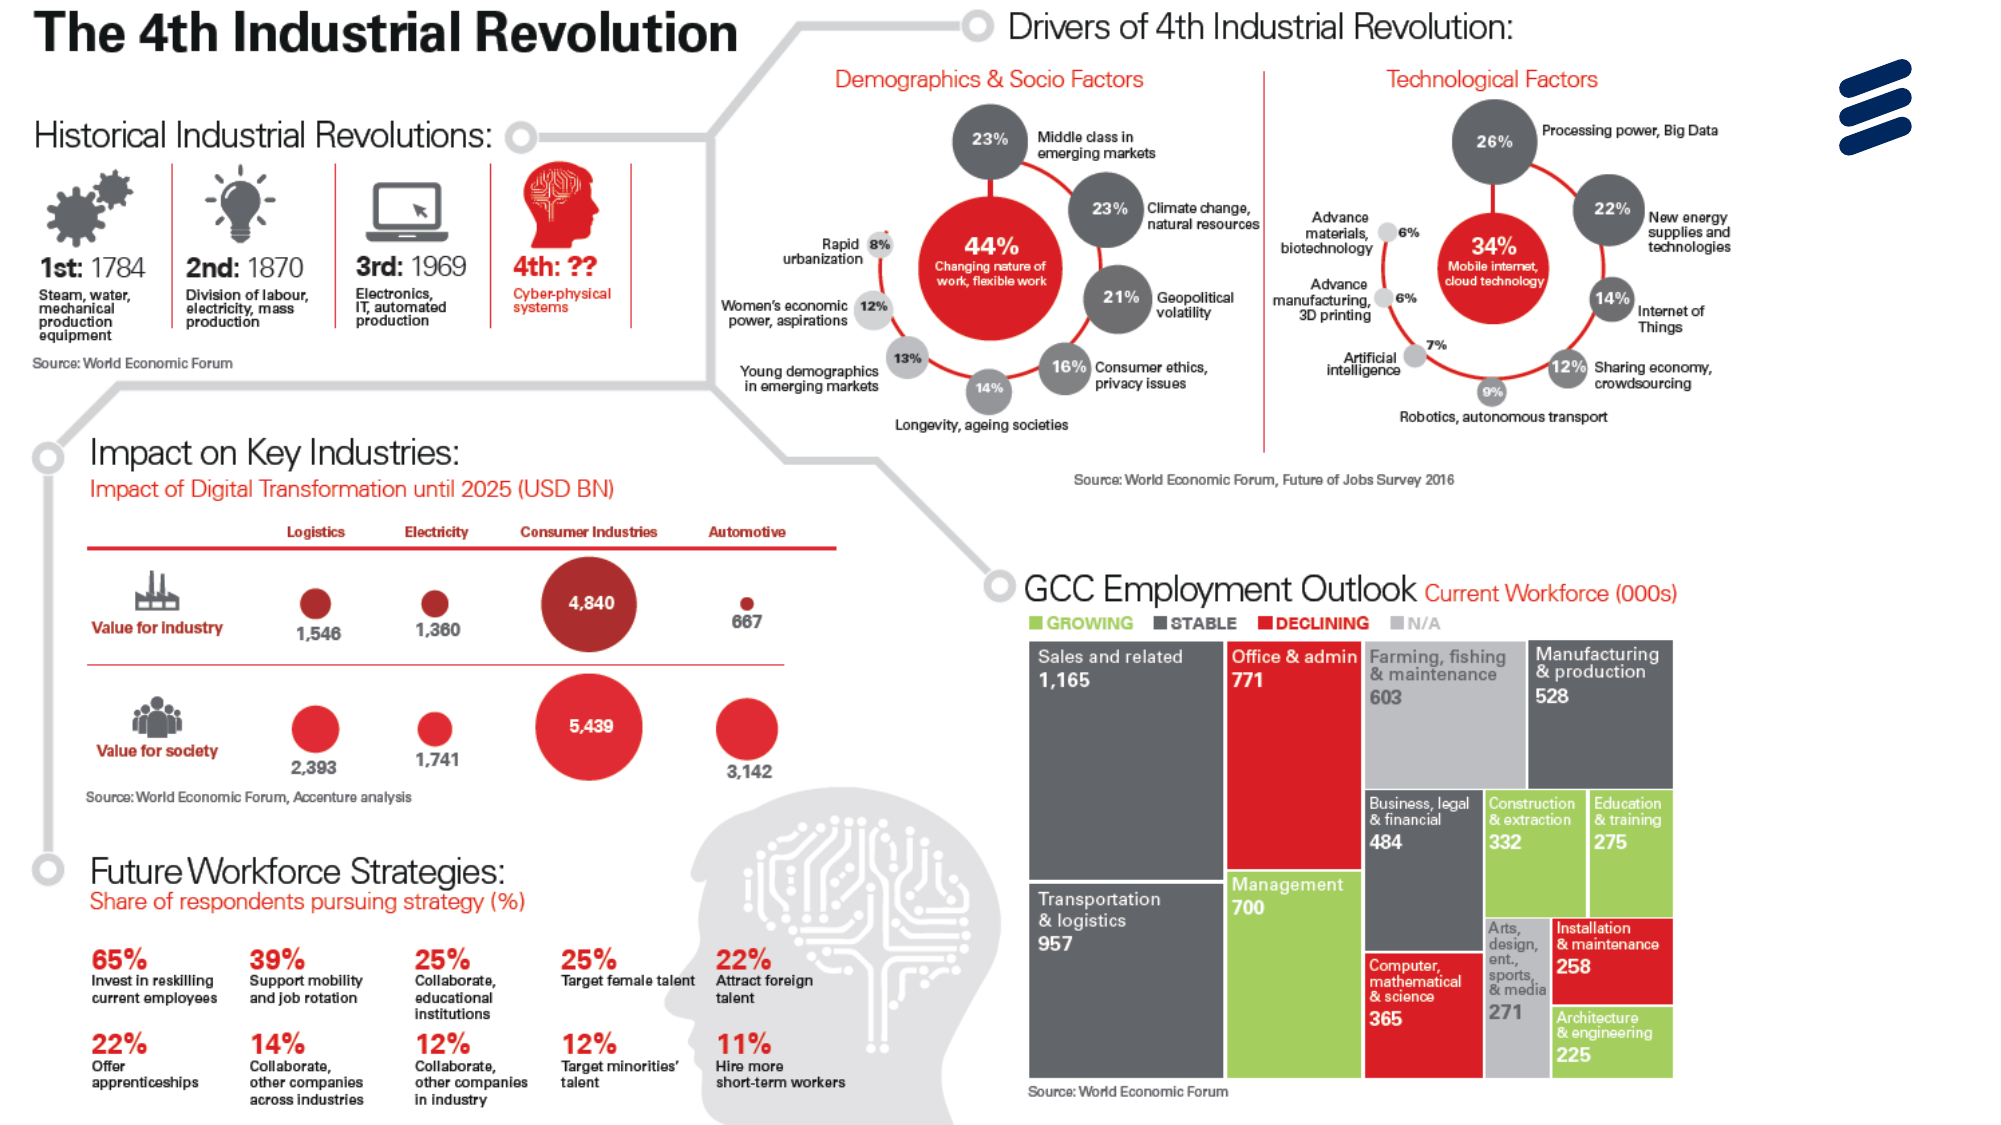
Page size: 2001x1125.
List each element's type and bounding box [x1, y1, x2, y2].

picture [18, 0, 1748, 1125]
